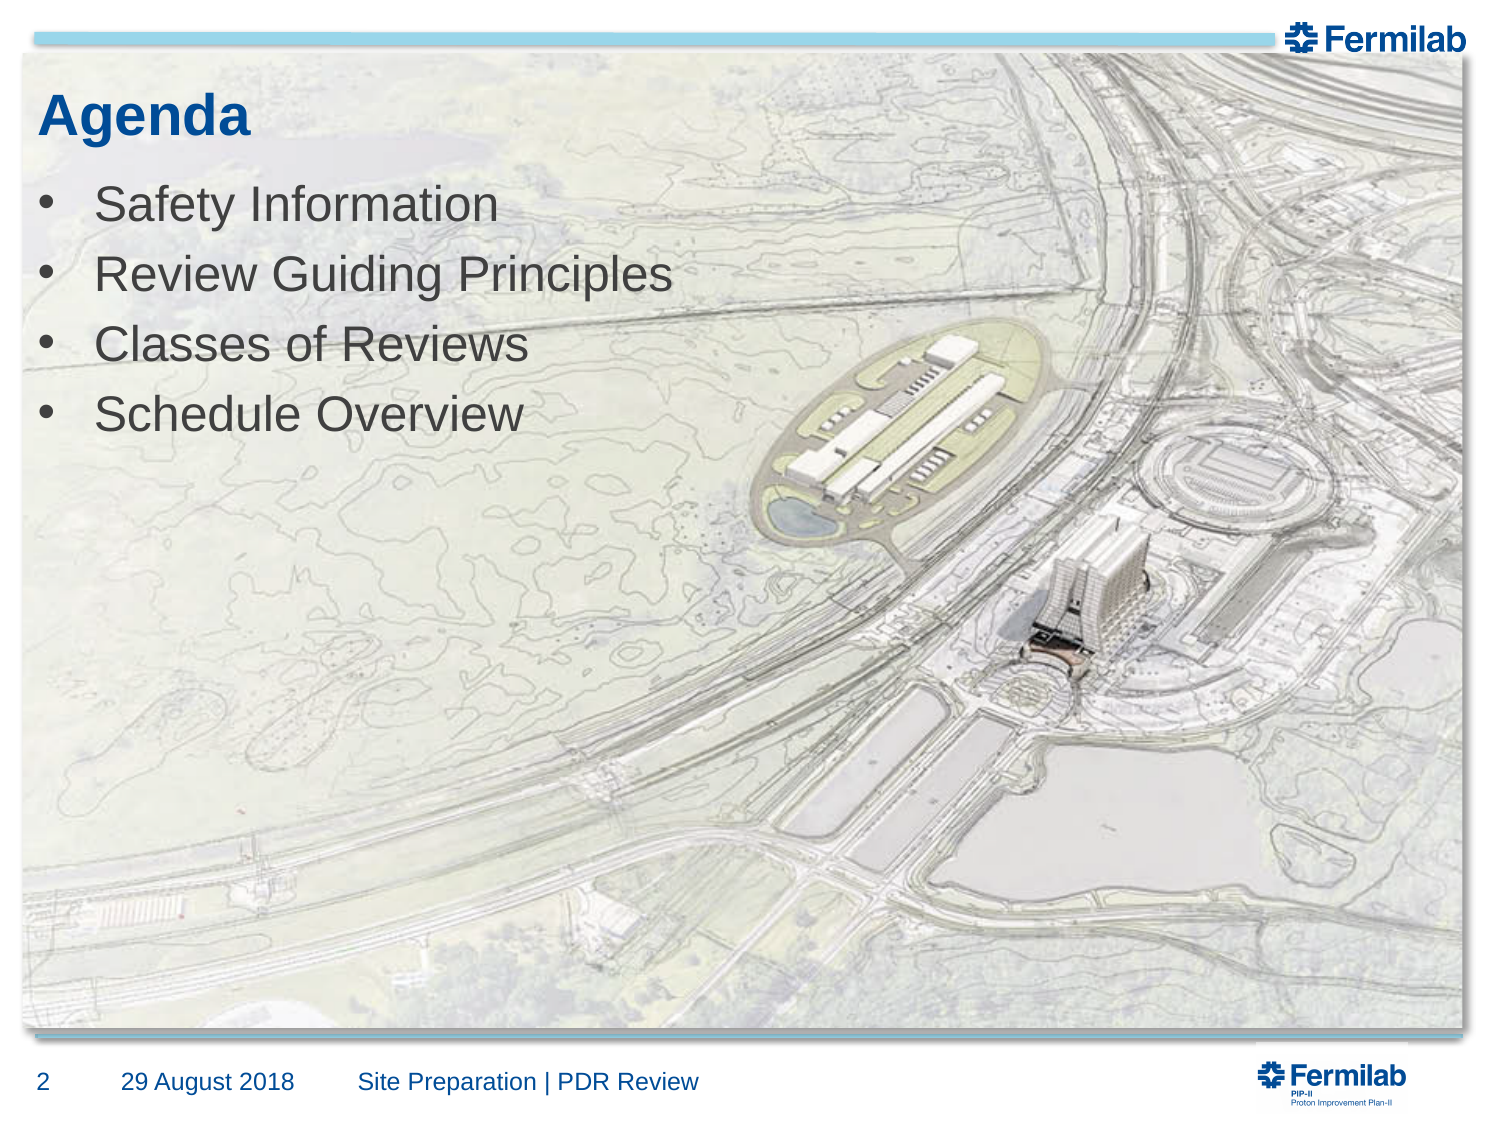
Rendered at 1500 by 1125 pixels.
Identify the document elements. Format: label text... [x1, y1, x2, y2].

picture [1256, 1042, 1408, 1125]
footer Site Preparation | PDR Review [357, 1065, 1176, 1105]
picture [22, 22, 1466, 1028]
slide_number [120, 1065, 341, 1106]
slide_number 2 [36, 1065, 105, 1105]
